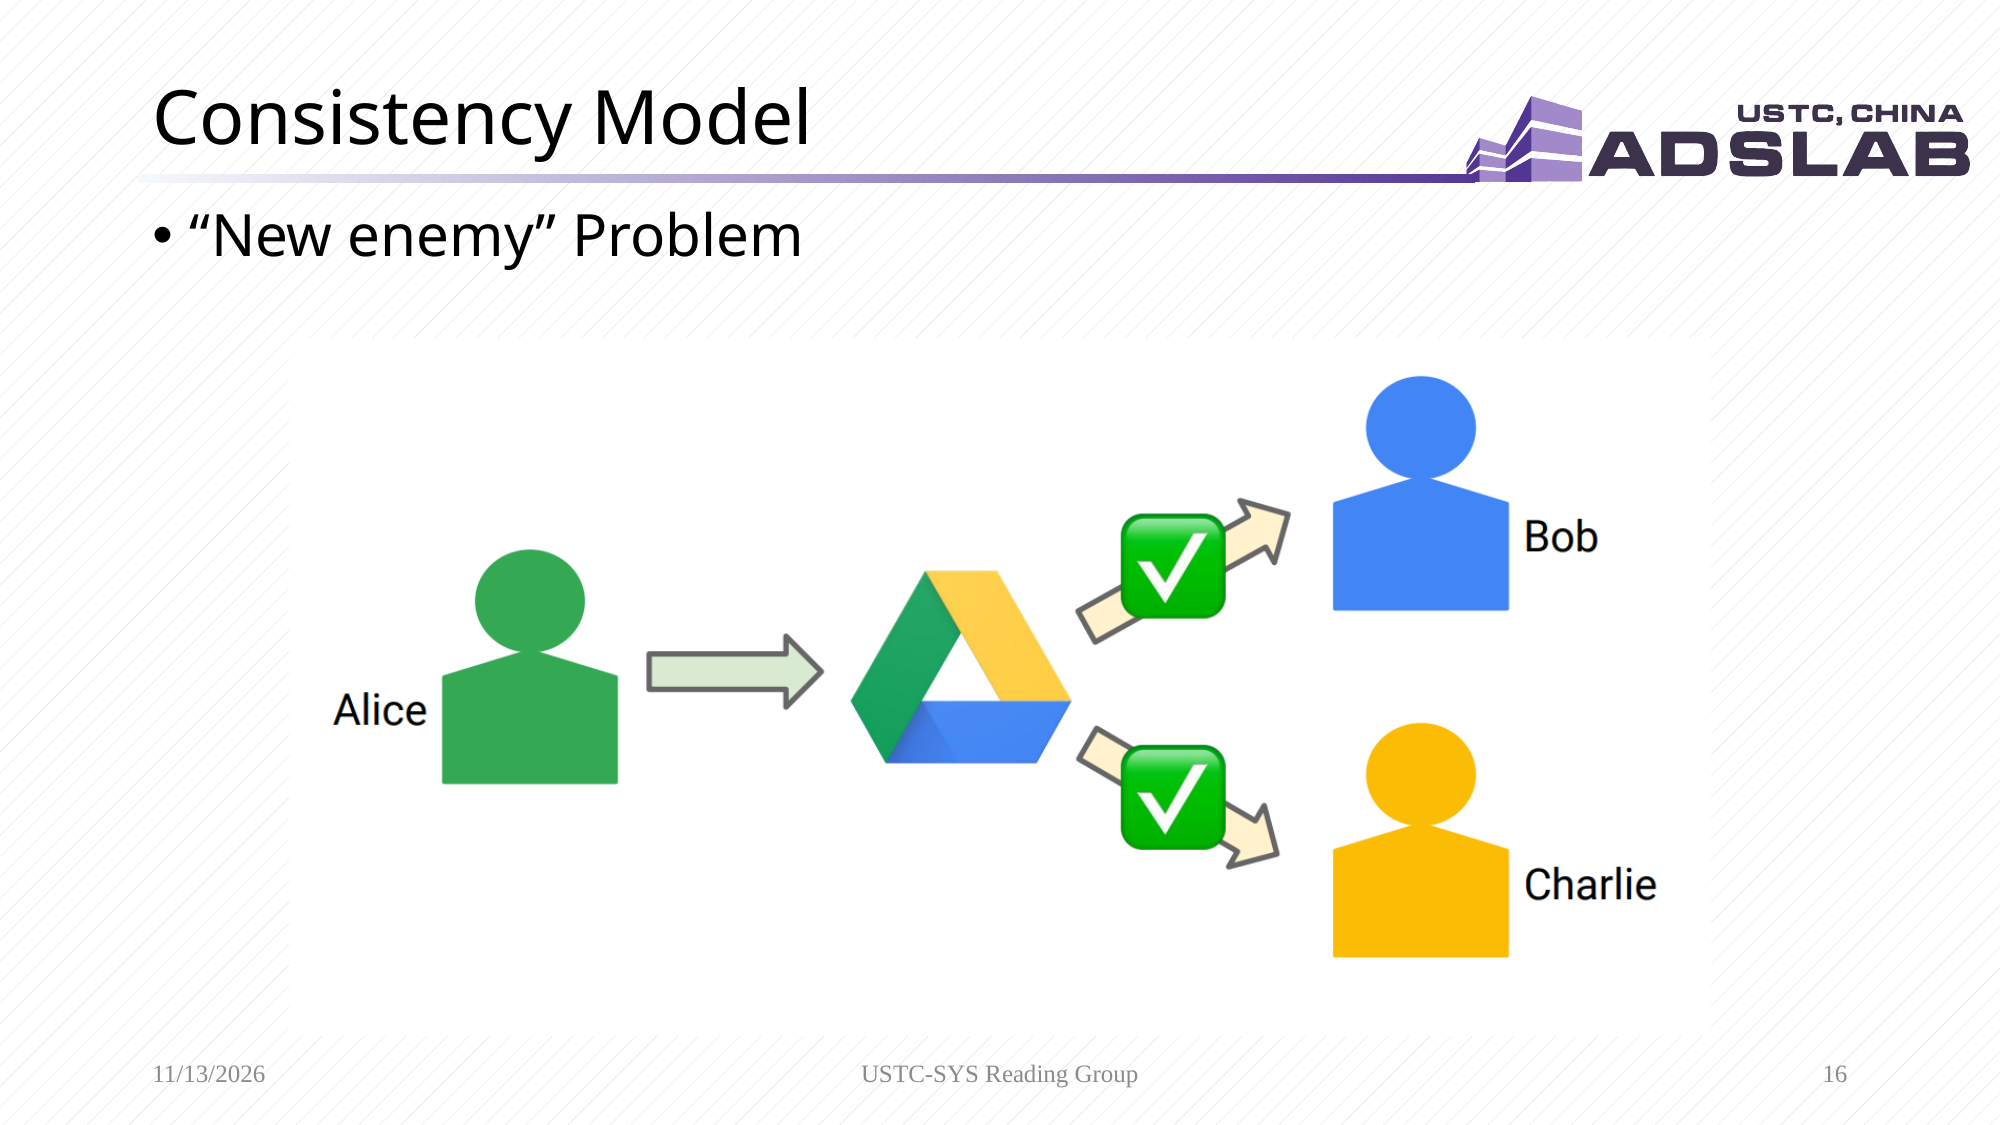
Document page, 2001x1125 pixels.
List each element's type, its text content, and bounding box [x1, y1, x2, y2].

picture [289, 338, 1711, 1036]
title Consistency Model [137, 63, 1863, 177]
footer USTC-SYS Reading Group [662, 1042, 1338, 1103]
picture [1470, 93, 1976, 183]
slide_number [137, 1042, 588, 1103]
list “New enemy” Problem [137, 199, 1863, 1014]
